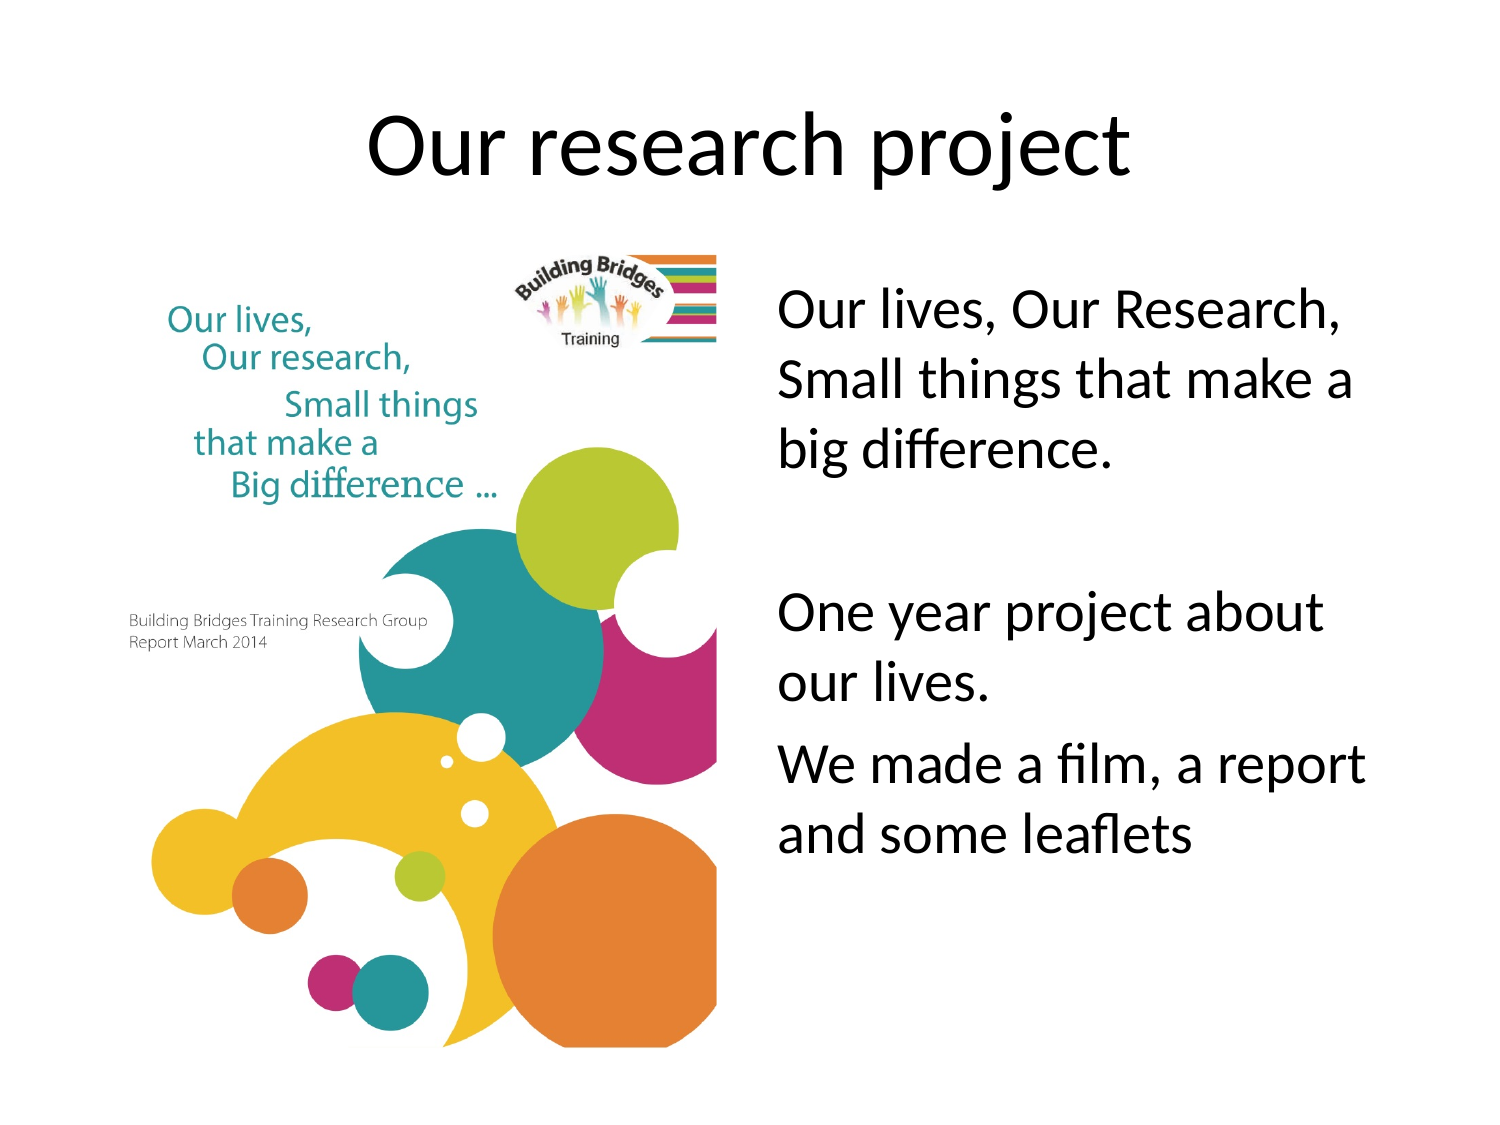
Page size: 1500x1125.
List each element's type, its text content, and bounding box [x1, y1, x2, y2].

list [118, 207, 717, 1054]
list Our lives, Our Research, Small things that make a big difference. One year project about our lives. We made a film, a report and some leaflets [762, 262, 1425, 1005]
title Our research project [75, 45, 1425, 233]
